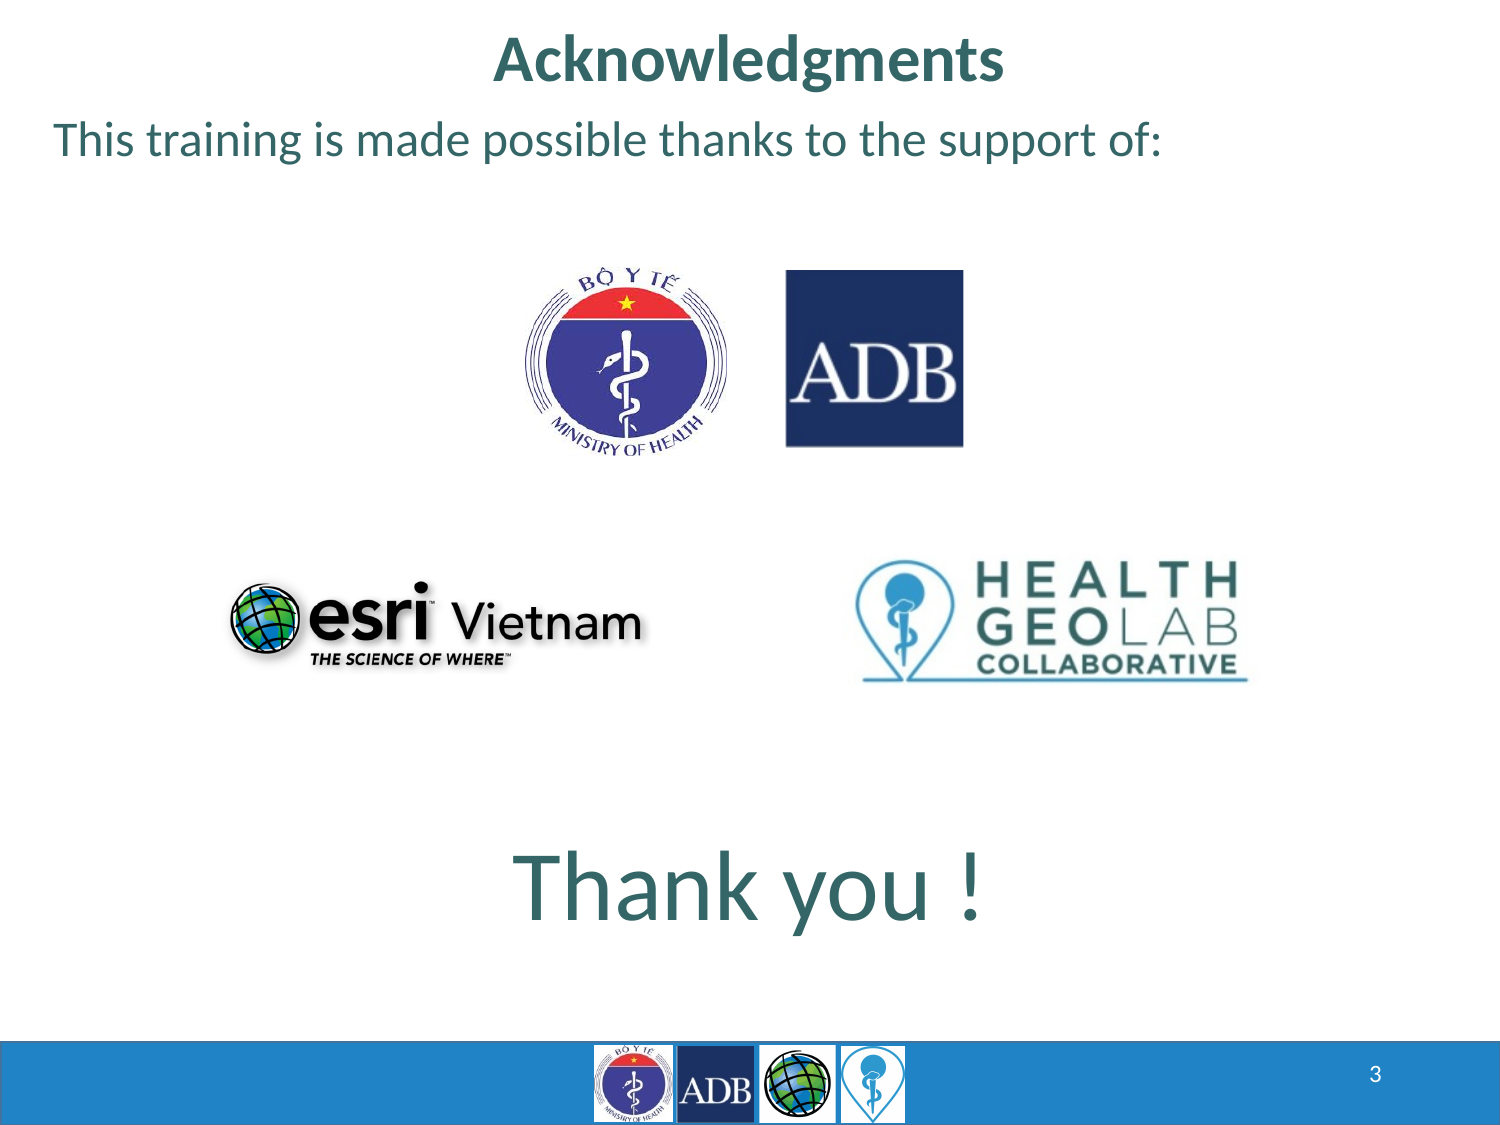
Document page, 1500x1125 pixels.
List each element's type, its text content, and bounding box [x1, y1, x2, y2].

picture [841, 1046, 905, 1123]
text_box This training is made possible thanks to the support of: [53, 113, 1187, 256]
picture [822, 538, 1294, 710]
picture [206, 562, 672, 698]
slide_number 3 [1059, 1042, 1397, 1103]
picture [594, 1045, 673, 1122]
picture [785, 270, 964, 448]
picture [525, 267, 727, 456]
title Acknowledgments [102, 2, 1398, 117]
picture [676, 1046, 754, 1123]
text_box Thank you ! [183, 834, 1317, 953]
picture [759, 1045, 836, 1123]
